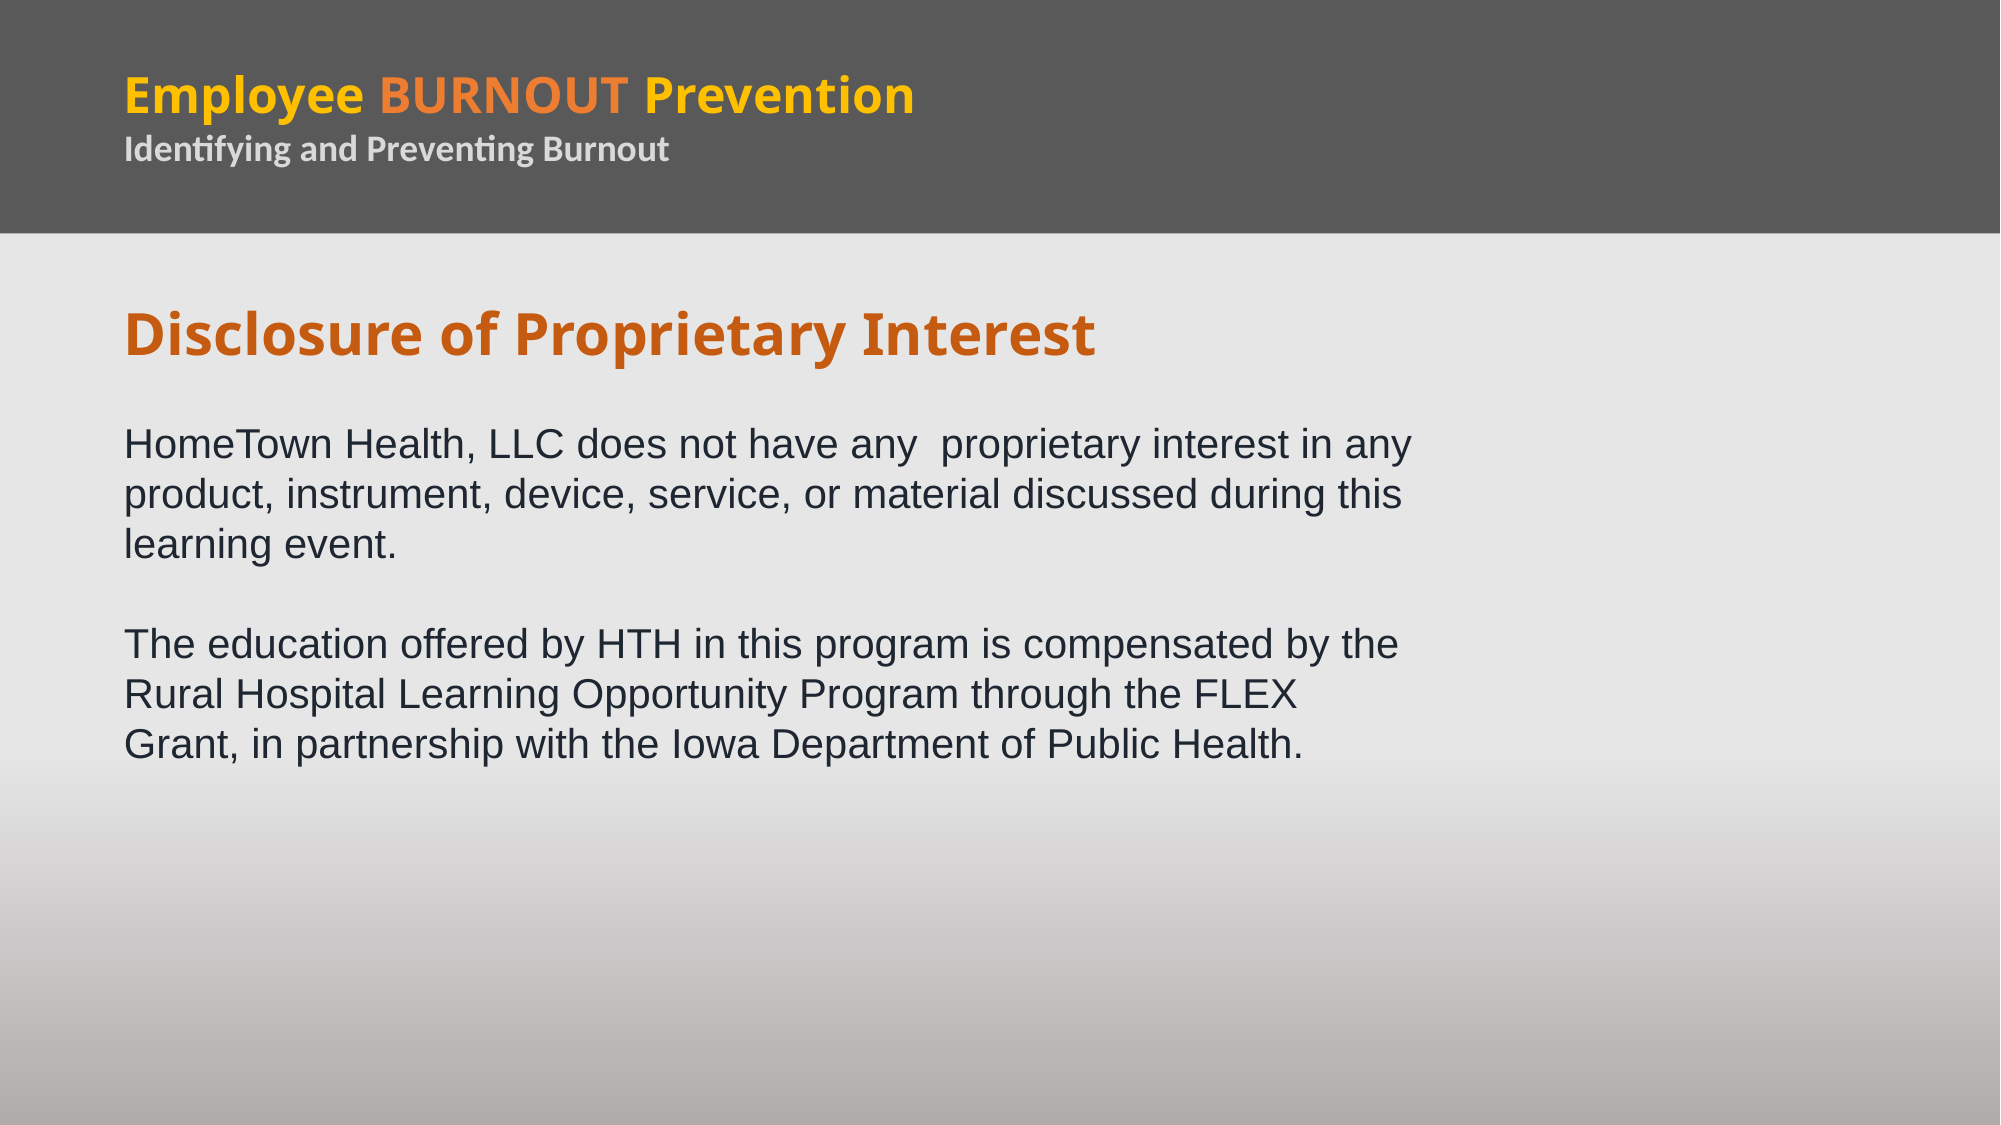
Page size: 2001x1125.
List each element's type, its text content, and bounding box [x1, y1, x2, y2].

text_box [0, 0, 2000, 234]
text_box Employee BURNOUT Prevention Identifying and Preventing Burnout [109, 56, 1110, 176]
text_box Disclosure of Proprietary Interest HomeTown Health, LLC does not have any proprietary interest in any product, instrument, device, service, or material discussed during this learning event. The education offered by HTH in this program is compensated by the Rural Hospital Learning Opportunity Program through the FLEX Grant, in partnership with the Iowa Department of Public Health. [109, 289, 1430, 775]
